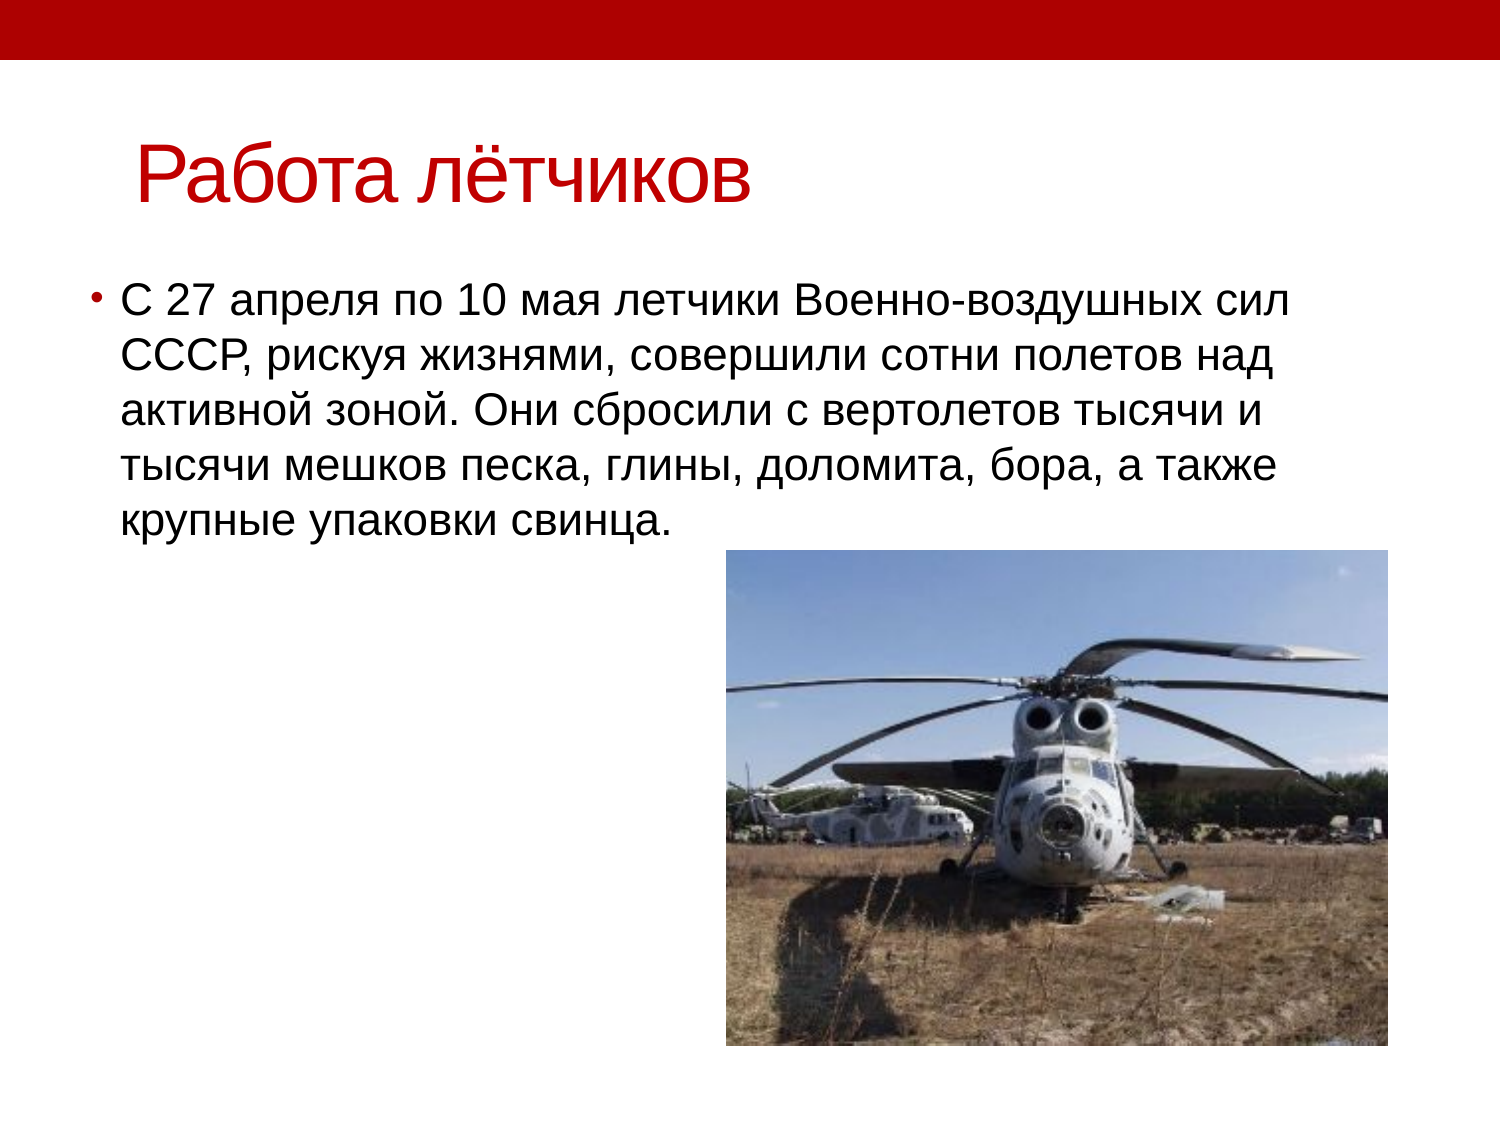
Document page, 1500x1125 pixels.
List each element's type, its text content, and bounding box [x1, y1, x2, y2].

list С 27 апреля по 10 мая летчики Военно-воздушных сил СССР, рискуя жизнями, совершили сотни полетов над активной зоной. Они сбросили с вертолетов тысячи и тысячи мешков песка, глины, доломита, бора, а также крупные упаковки свинца. [75, 262, 1425, 1063]
title Работа лётчиков [75, 87, 1425, 250]
picture [726, 550, 1389, 1046]
